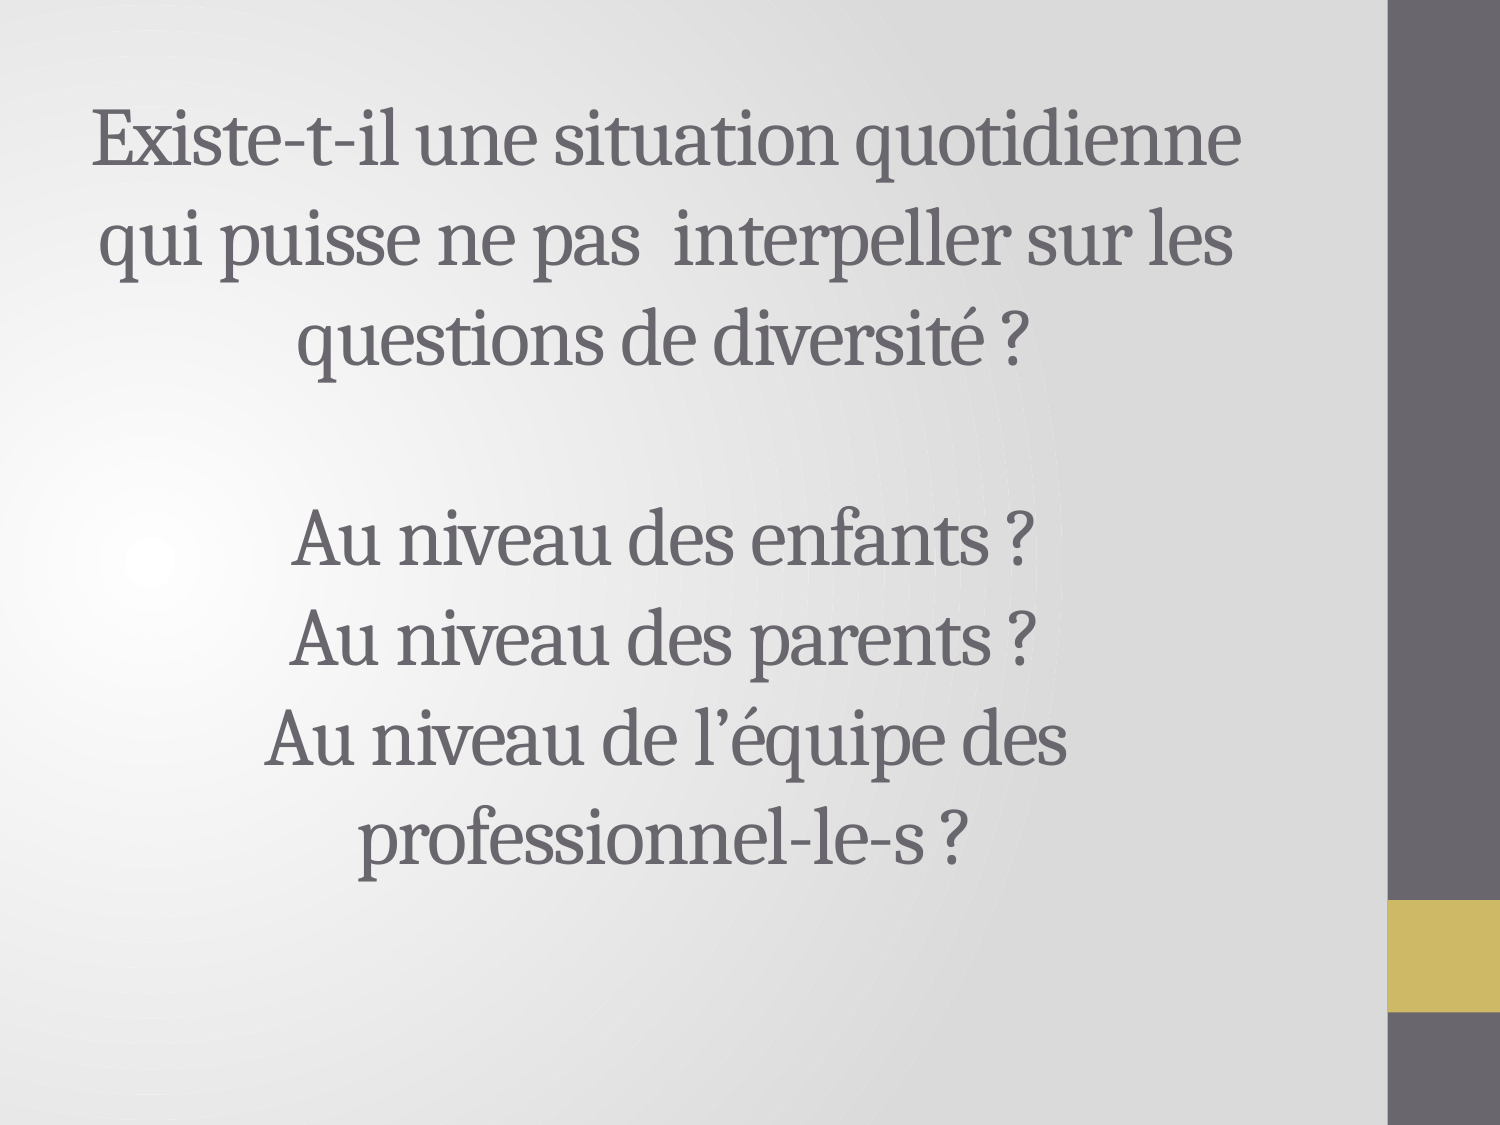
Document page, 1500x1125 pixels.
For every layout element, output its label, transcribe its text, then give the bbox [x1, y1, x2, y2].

title Existe-t-il une situation quotidienne qui puisse ne pas interpeller sur les questions de diversité ? Au niveau des enfants ? Au niveau des parents ? Au niveau de l’équipe des professionnel-le-s ? [41, 90, 1292, 974]
